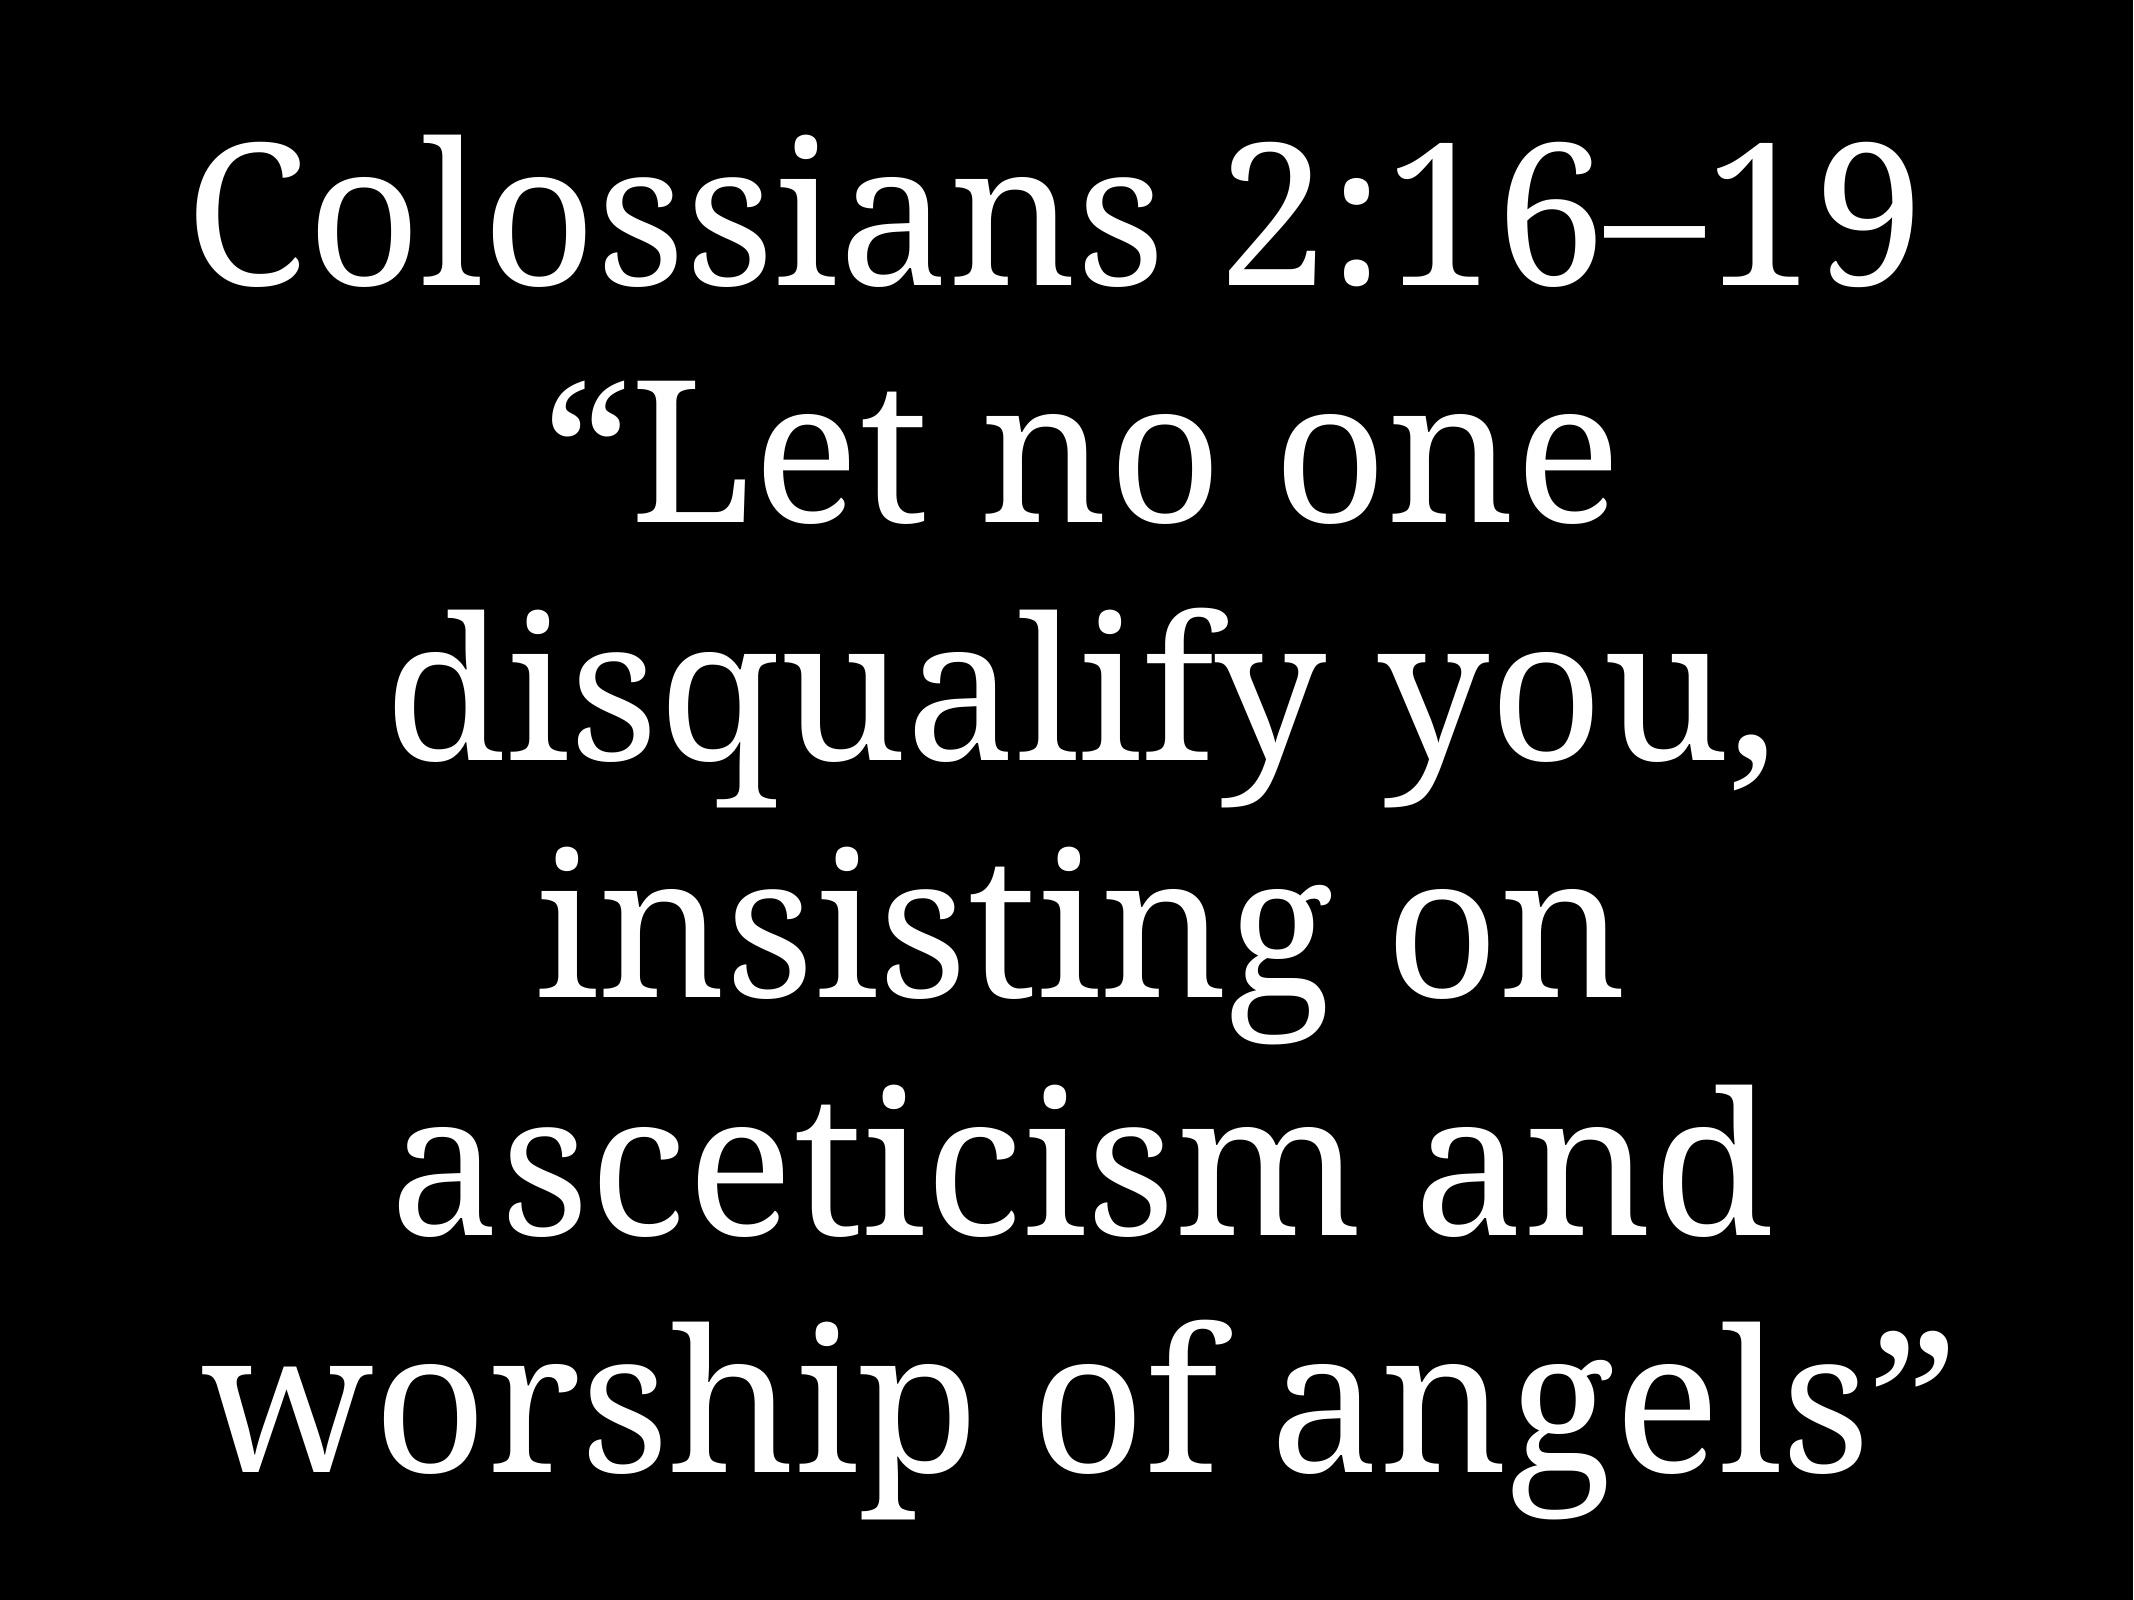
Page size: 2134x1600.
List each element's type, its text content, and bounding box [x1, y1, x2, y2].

title Colossians 2:16–19 “Let no one disqualify you, insisting on asceticism and worship of angels” [109, 110, 2054, 1490]
